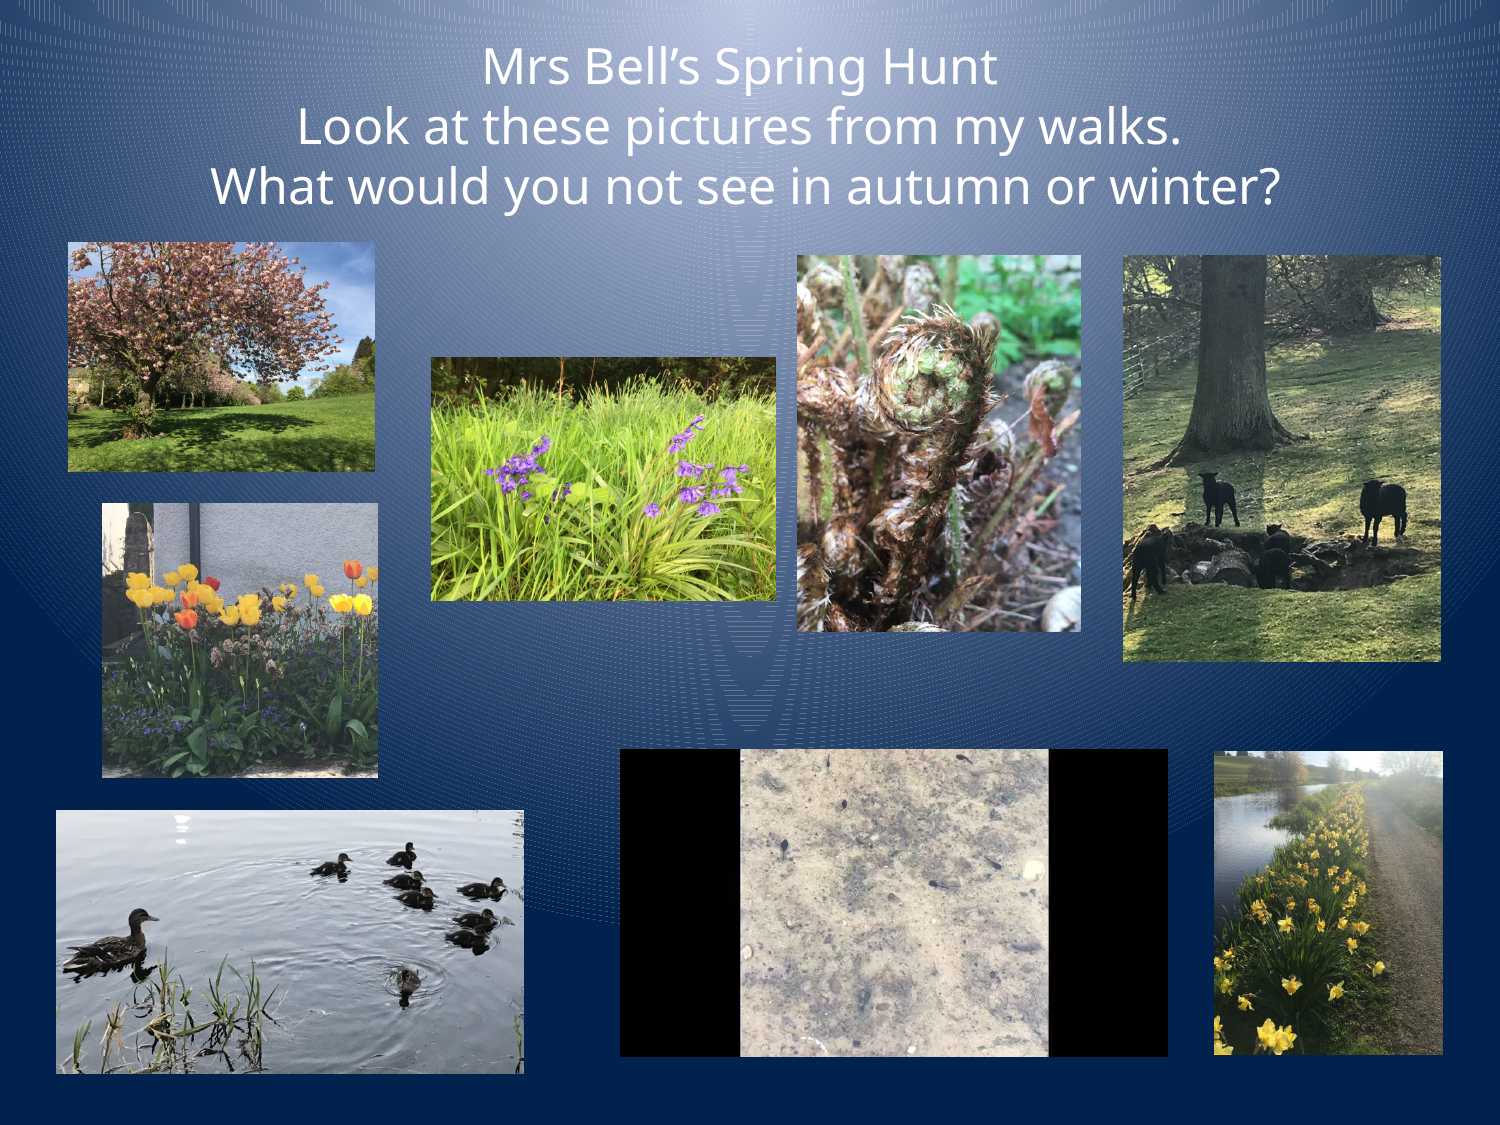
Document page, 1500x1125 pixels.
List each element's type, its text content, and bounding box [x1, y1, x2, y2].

picture [56, 810, 525, 1074]
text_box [619, 748, 1169, 1058]
title Mrs Bell’s Spring Hunt Look at these pictures from my walks. What would you not see in autumn or winter? [64, 13, 1415, 295]
picture [1123, 255, 1441, 663]
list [68, 242, 375, 472]
picture [102, 503, 379, 778]
picture [797, 255, 1081, 633]
picture [1214, 751, 1443, 1055]
picture [430, 356, 776, 602]
